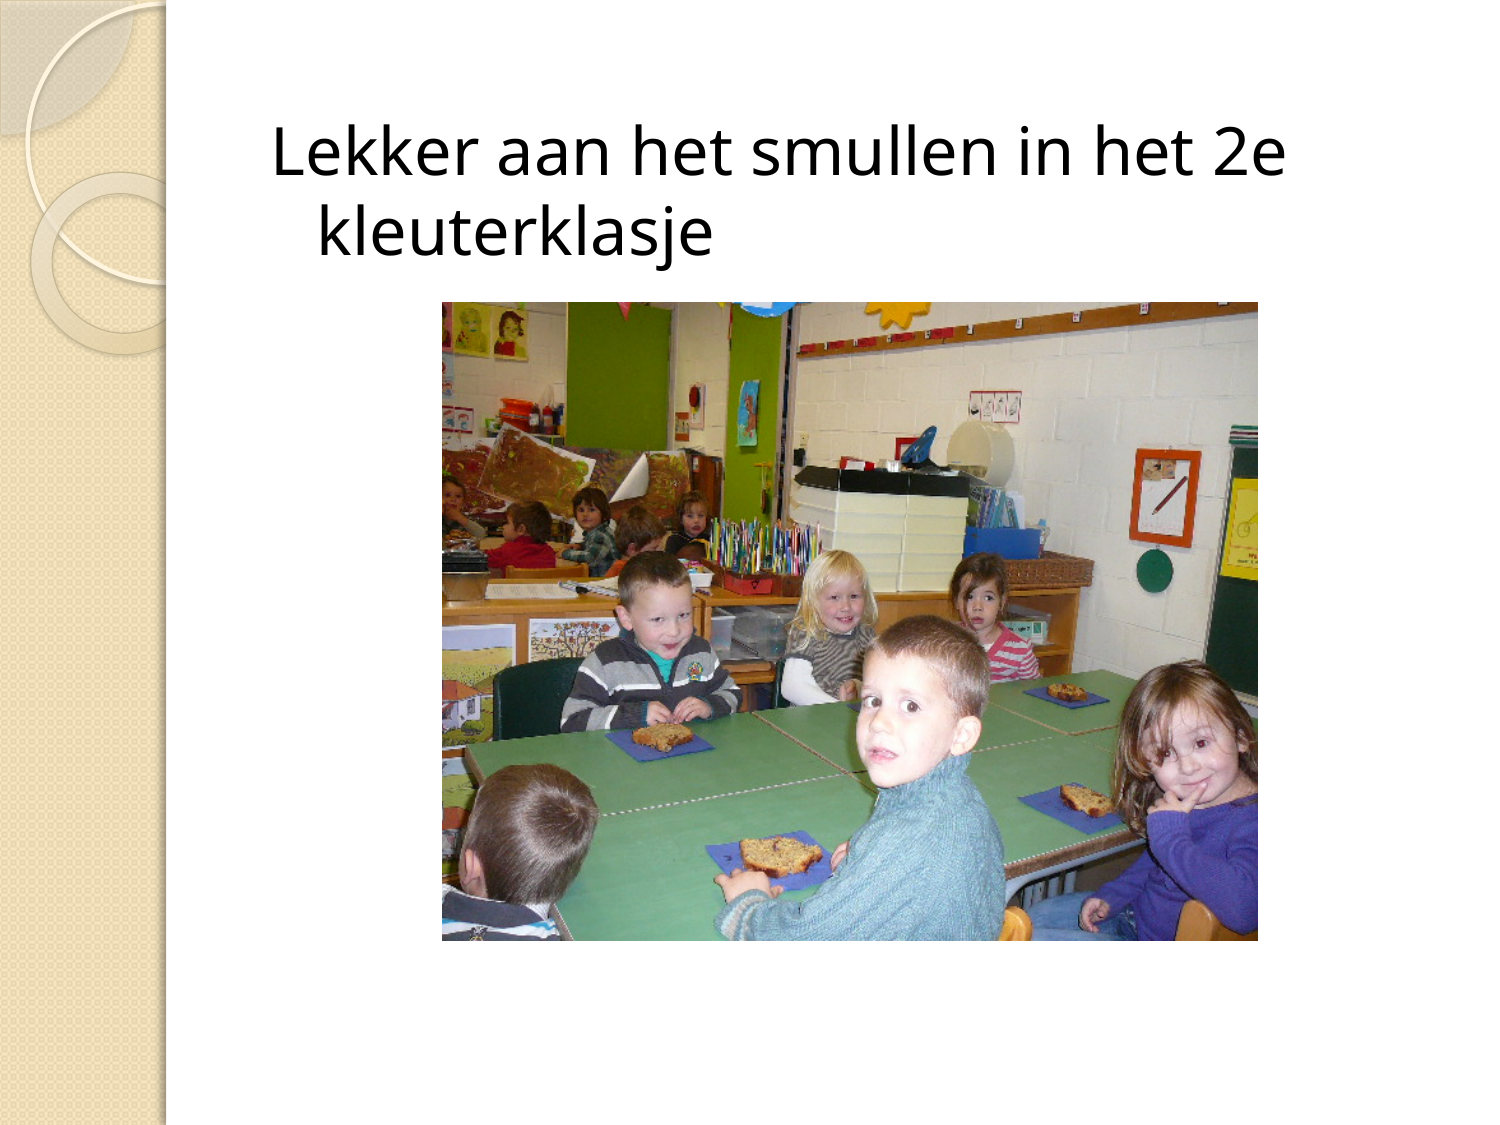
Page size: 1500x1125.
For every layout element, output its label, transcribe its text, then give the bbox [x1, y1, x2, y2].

list Lekker aan het smullen in het 2e kleuterklasje [242, 101, 1473, 890]
picture [442, 302, 1259, 941]
